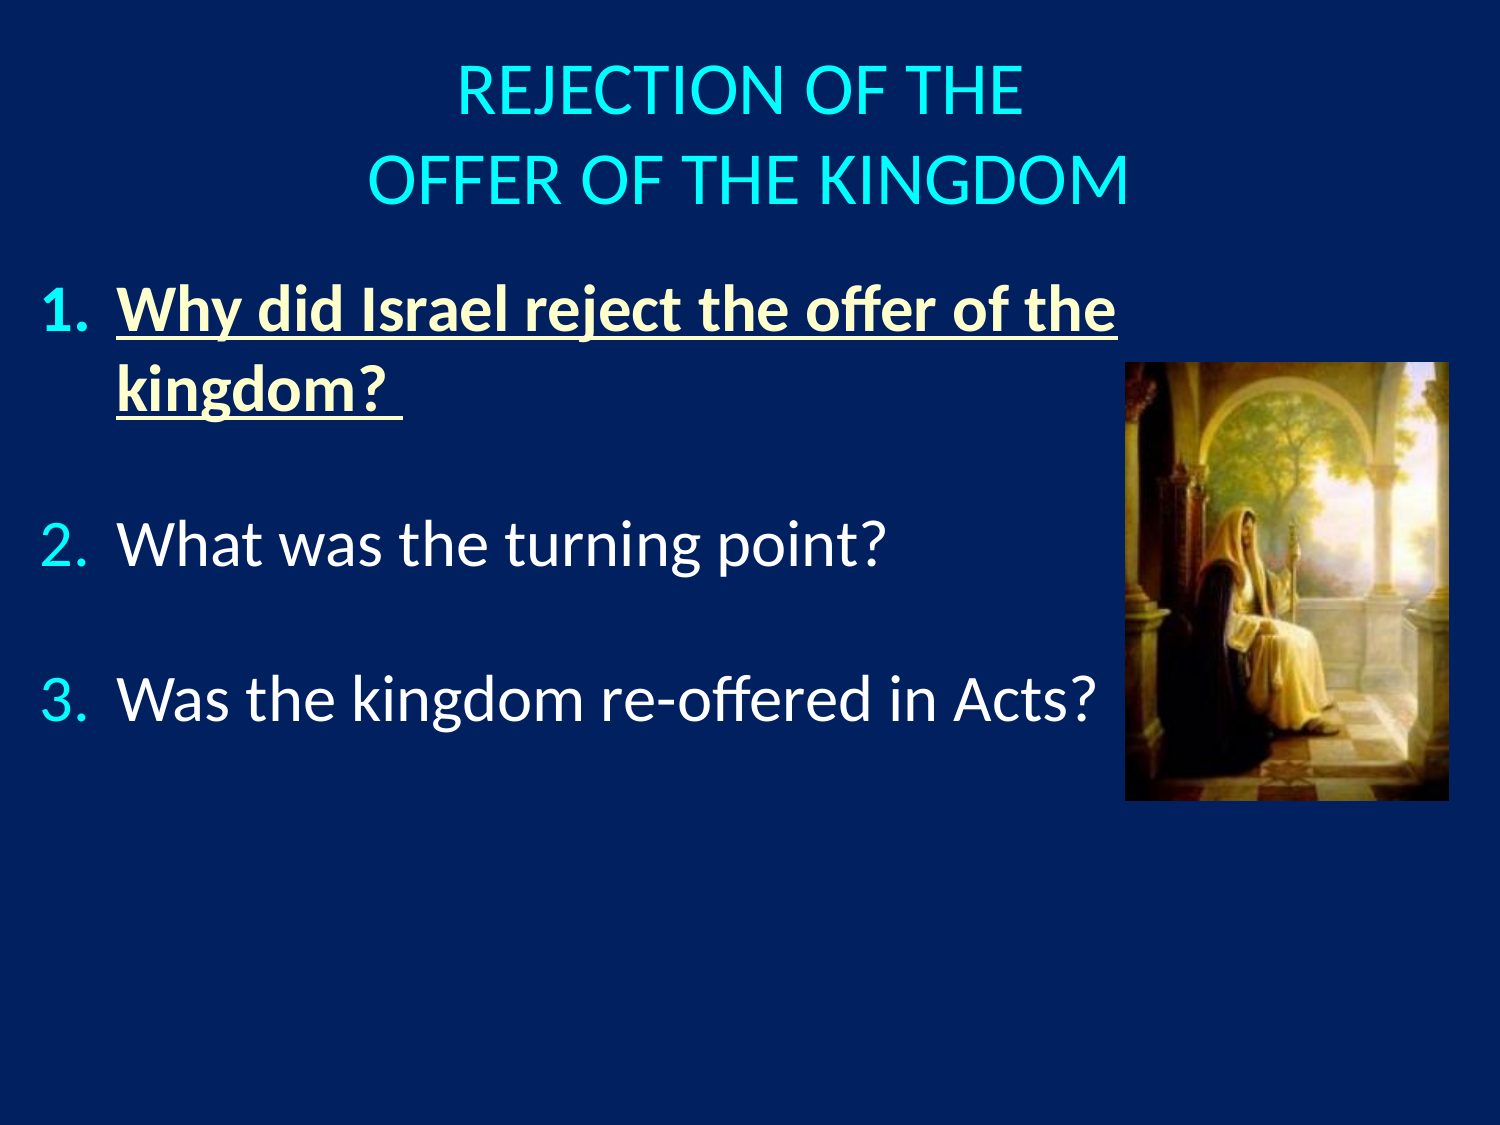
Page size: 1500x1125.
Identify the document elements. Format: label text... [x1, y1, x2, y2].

title REJECTION OF THE OFFER OF THE KINGDOM [177, 17, 1323, 243]
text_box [1124, 362, 1449, 801]
list Why did Israel reject the offer of the kingdom? What was the turning point? Was the kingdom re-offered in Acts? [24, 257, 1226, 988]
